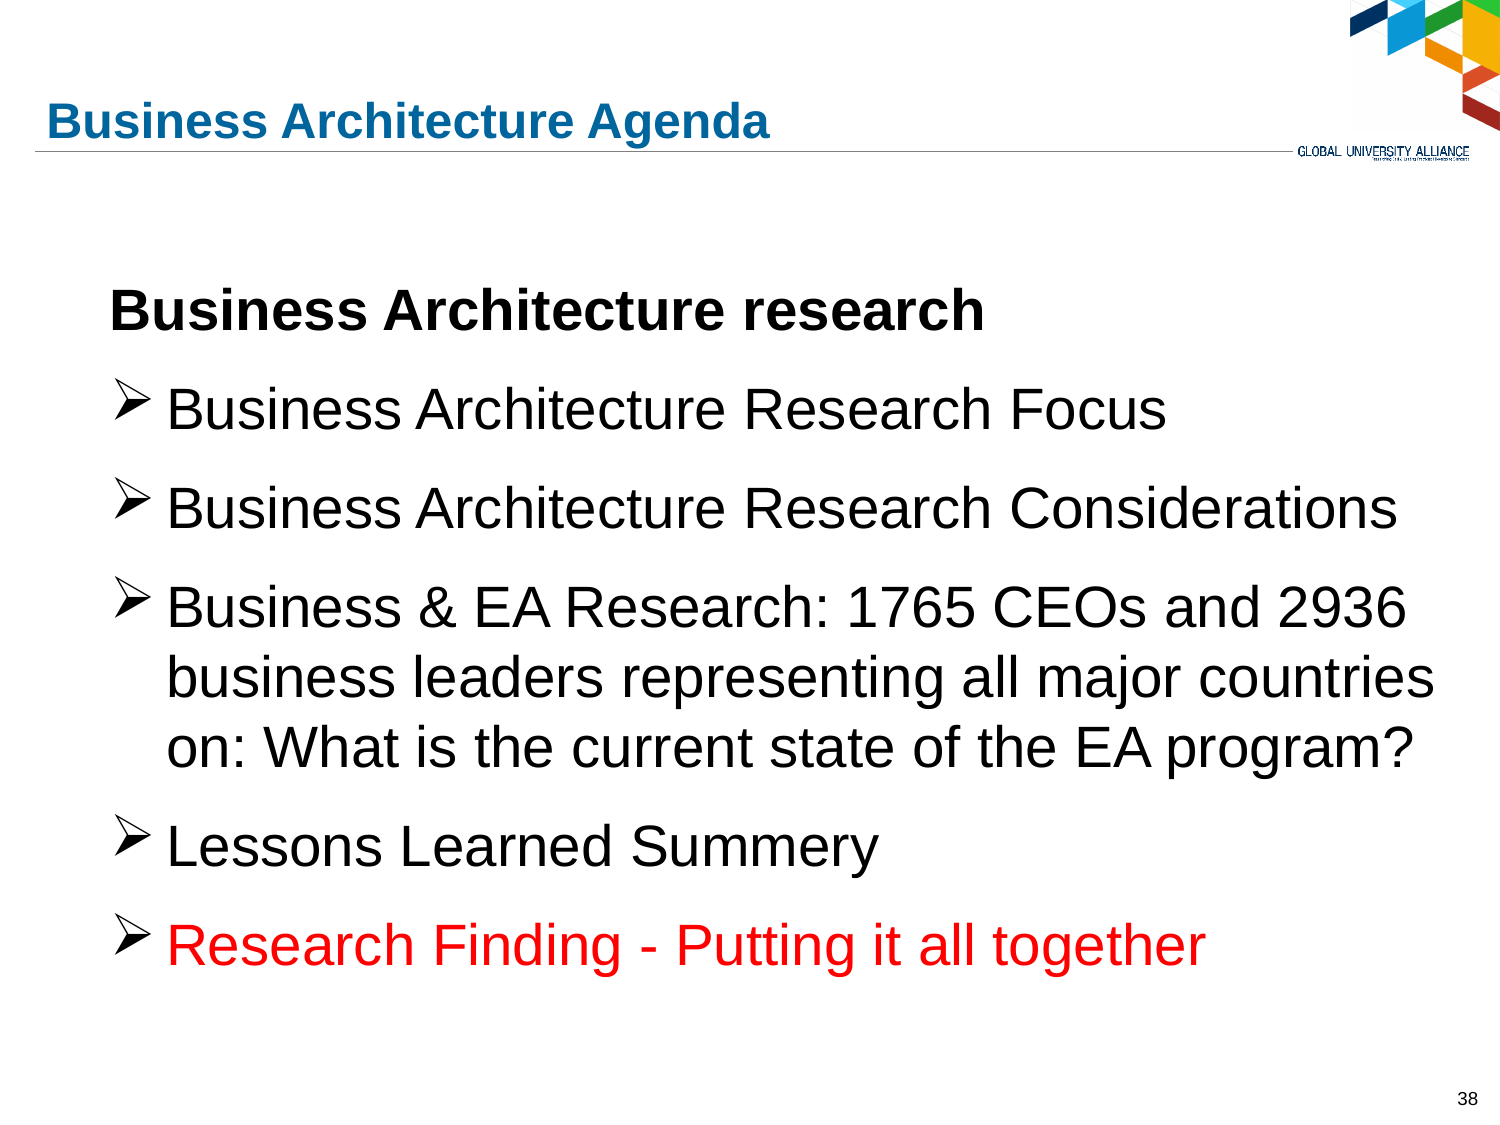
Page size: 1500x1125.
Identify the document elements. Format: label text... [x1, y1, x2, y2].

picture [1350, 0, 1500, 131]
list Business Architecture research Business Architecture Research Focus Business Architecture Research Considerations Business & EA Research: 1765 CEOs and 2936 business leaders representing all major countries on: What is the current state of the EA program? Lessons Learned Summery Research Finding - Putting it all together [68, 178, 1474, 1071]
title Business Architecture Agenda [34, 94, 1293, 149]
picture [1298, 146, 1469, 161]
